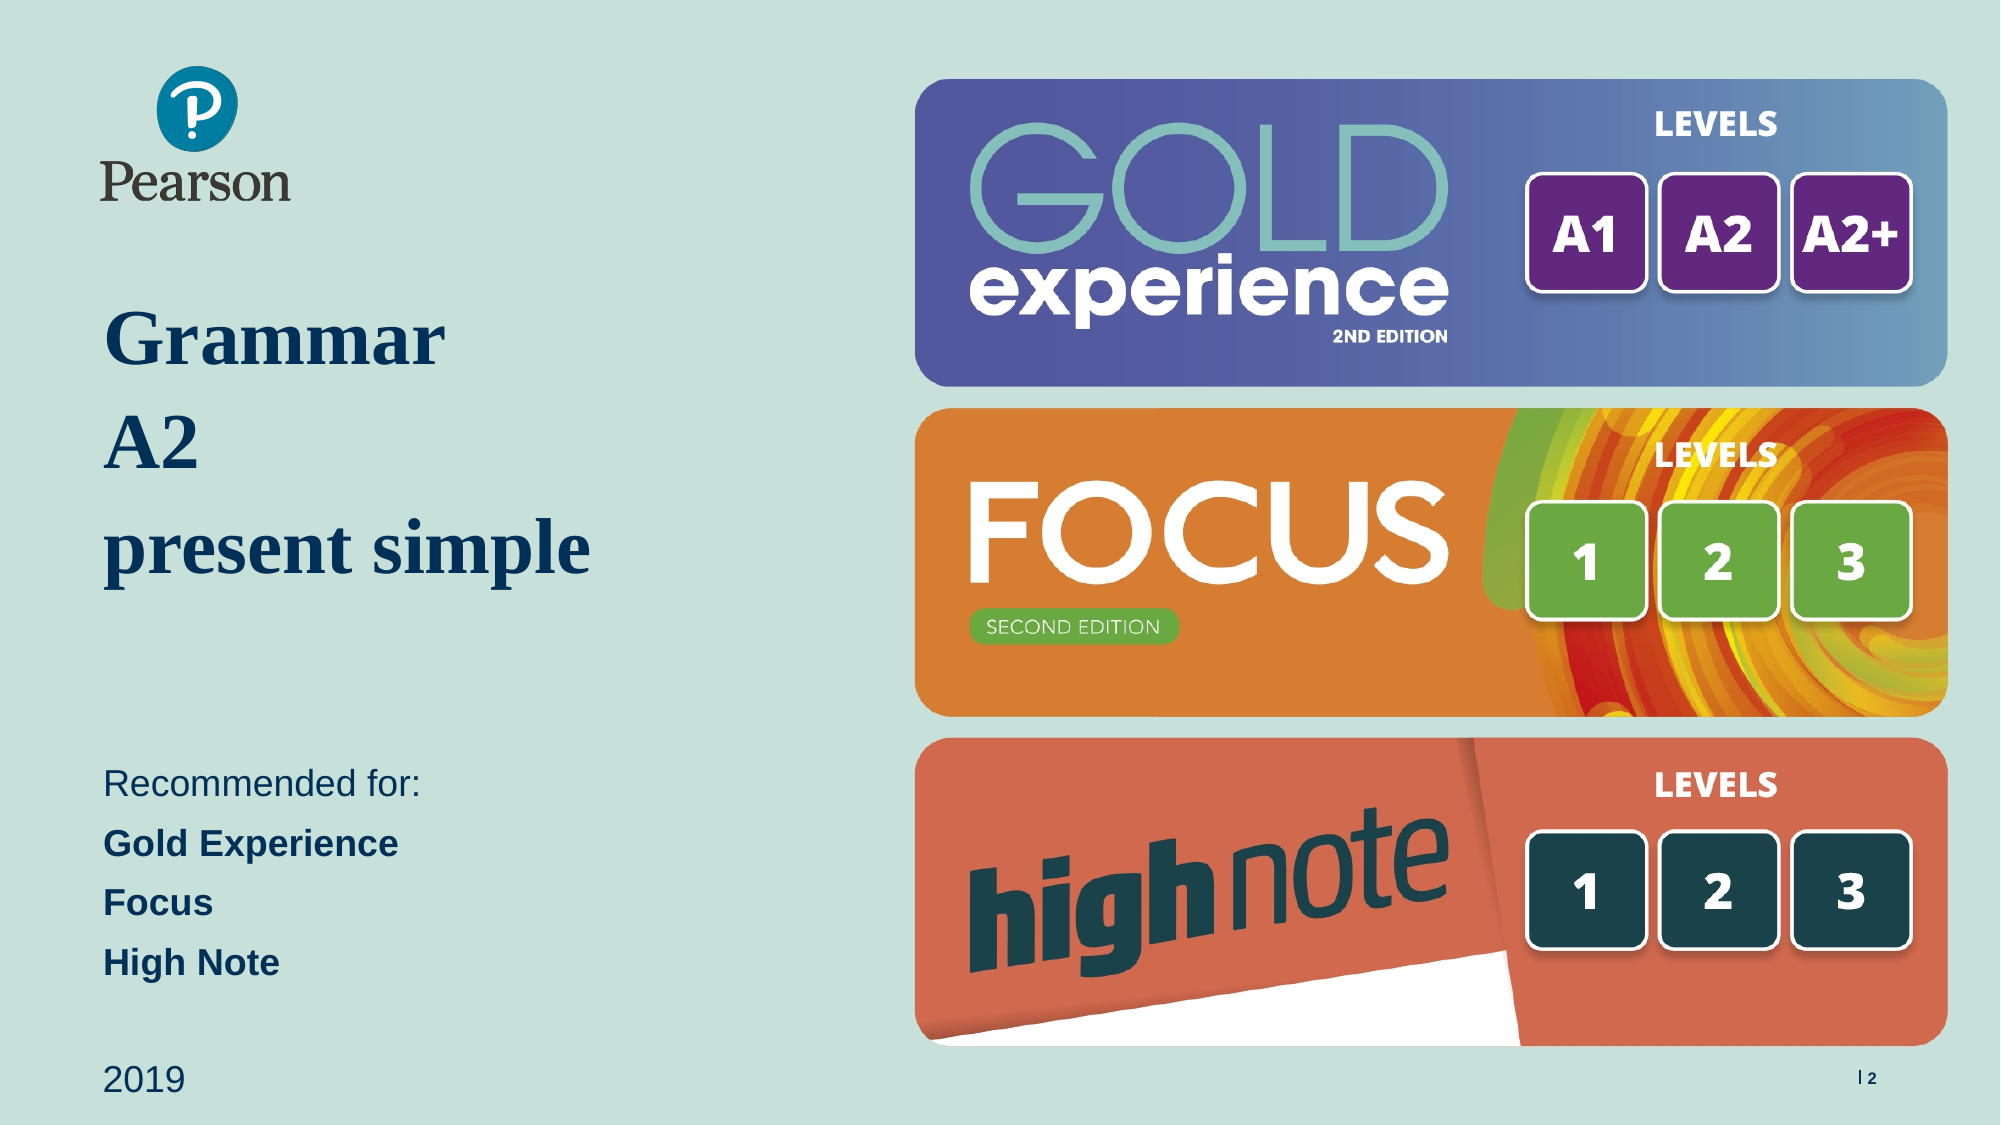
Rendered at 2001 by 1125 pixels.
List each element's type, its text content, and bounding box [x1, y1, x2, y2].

subtitle Recommended for: Gold Experience Focus High Note [103, 743, 857, 930]
title Grammar A2 present simple [103, 275, 921, 615]
list 2019 [102, 1045, 970, 1093]
picture [0, 0, 2001, 1125]
slide_number 2 [1867, 1068, 1896, 1087]
